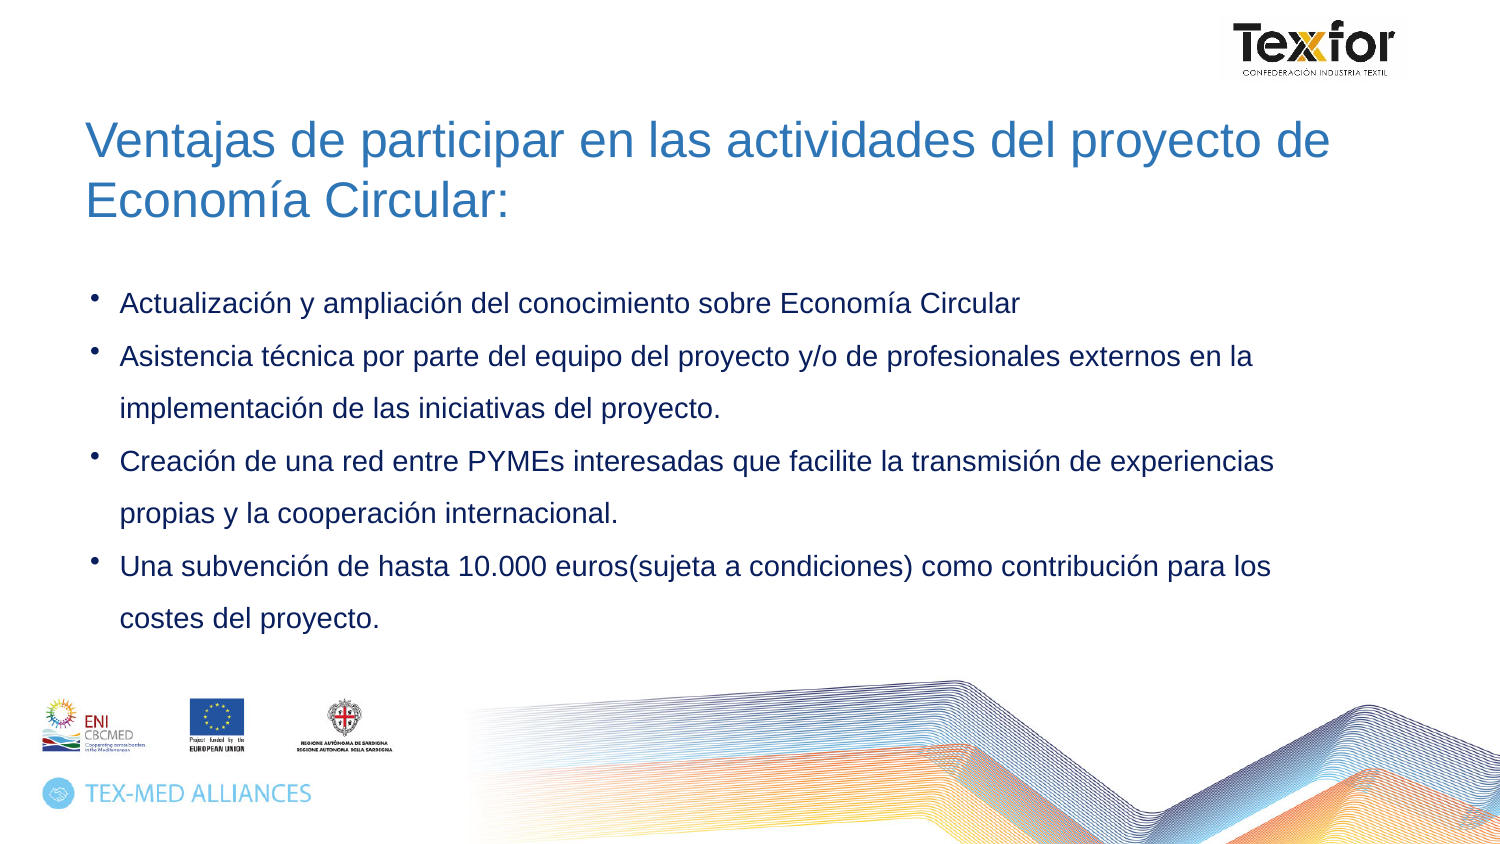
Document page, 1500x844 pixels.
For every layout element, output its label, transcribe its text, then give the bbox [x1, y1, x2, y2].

picture [0, 0, 1500, 844]
text_box Actualización y ampliación del conocimiento sobre Economía Circular Asistencia técnica por parte del equipo del proyecto y/o de profesionales externos en la implementación de las iniciativas del proyecto. Creación de una red entre PYMEs interesadas que facilite la transmisión de experiencias propias y la cooperación internacional. Una subvención de hasta 10.000 euros(sujeta a condiciones) como contribución para los costes del proyecto. [82, 259, 1342, 642]
text_box Ventajas de participar en las actividades del proyecto de Economía Circular: [79, 101, 1475, 234]
